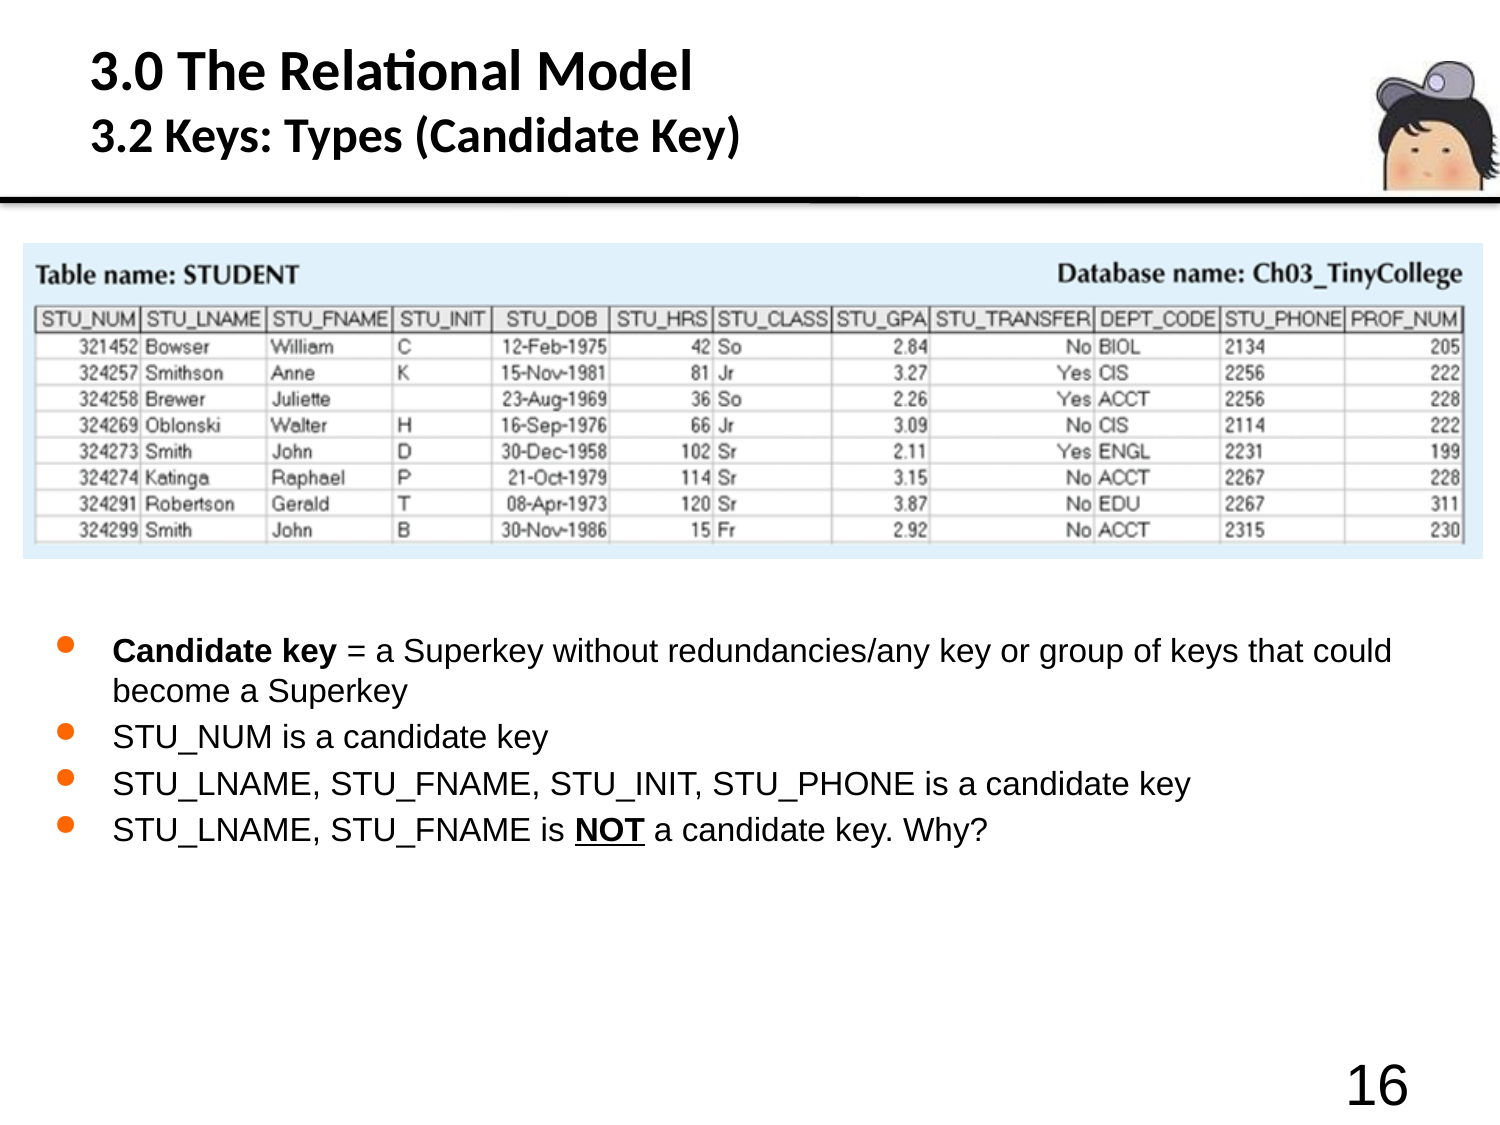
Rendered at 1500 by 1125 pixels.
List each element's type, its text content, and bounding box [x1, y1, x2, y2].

picture [1300, 61, 1500, 197]
title 3.0 The Relational Model 3.2 Keys: Types (Candidate Key) [75, 24, 1425, 188]
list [23, 243, 1483, 559]
text_box Candidate key = a Superkey without redundancies/any key or group of keys that could become a Superkey STU_NUM is a candidate key STU_LNAME, STU_FNAME, STU_INIT, STU_PHONE is a candidate key STU_LNAME, STU_FNAME is NOT a candidate key. Why? [41, 621, 1459, 856]
slide_number 16 [1100, 1040, 1425, 1100]
